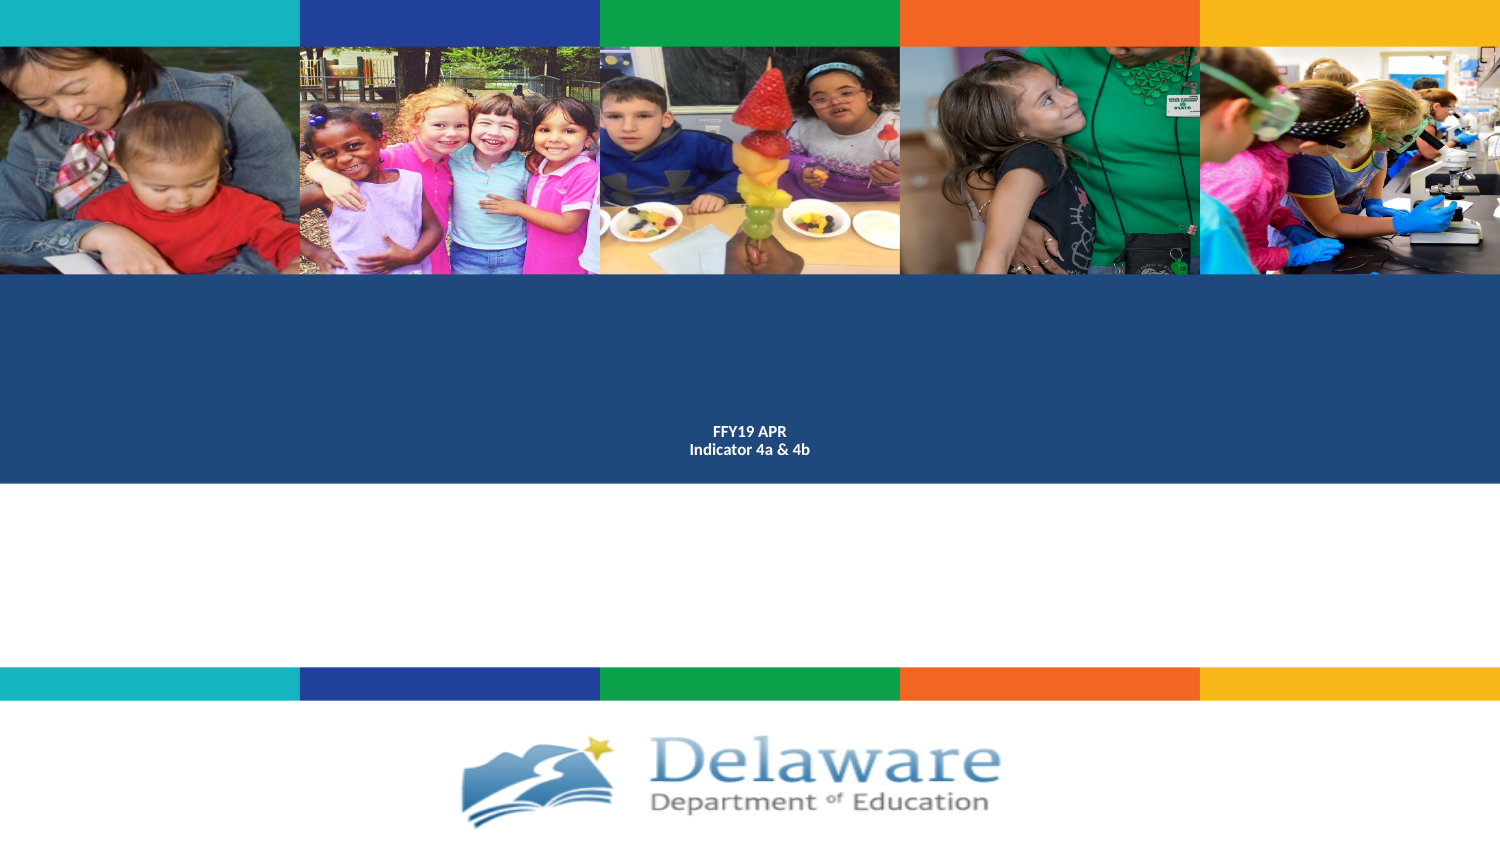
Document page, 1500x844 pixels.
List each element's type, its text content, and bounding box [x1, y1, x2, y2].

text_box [0, 667, 1500, 701]
picture [0, 47, 1500, 311]
picture [422, 716, 1026, 835]
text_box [0, 0, 1500, 47]
title FFY19 APR Indicator 4a & 4b [0, 274, 1500, 484]
